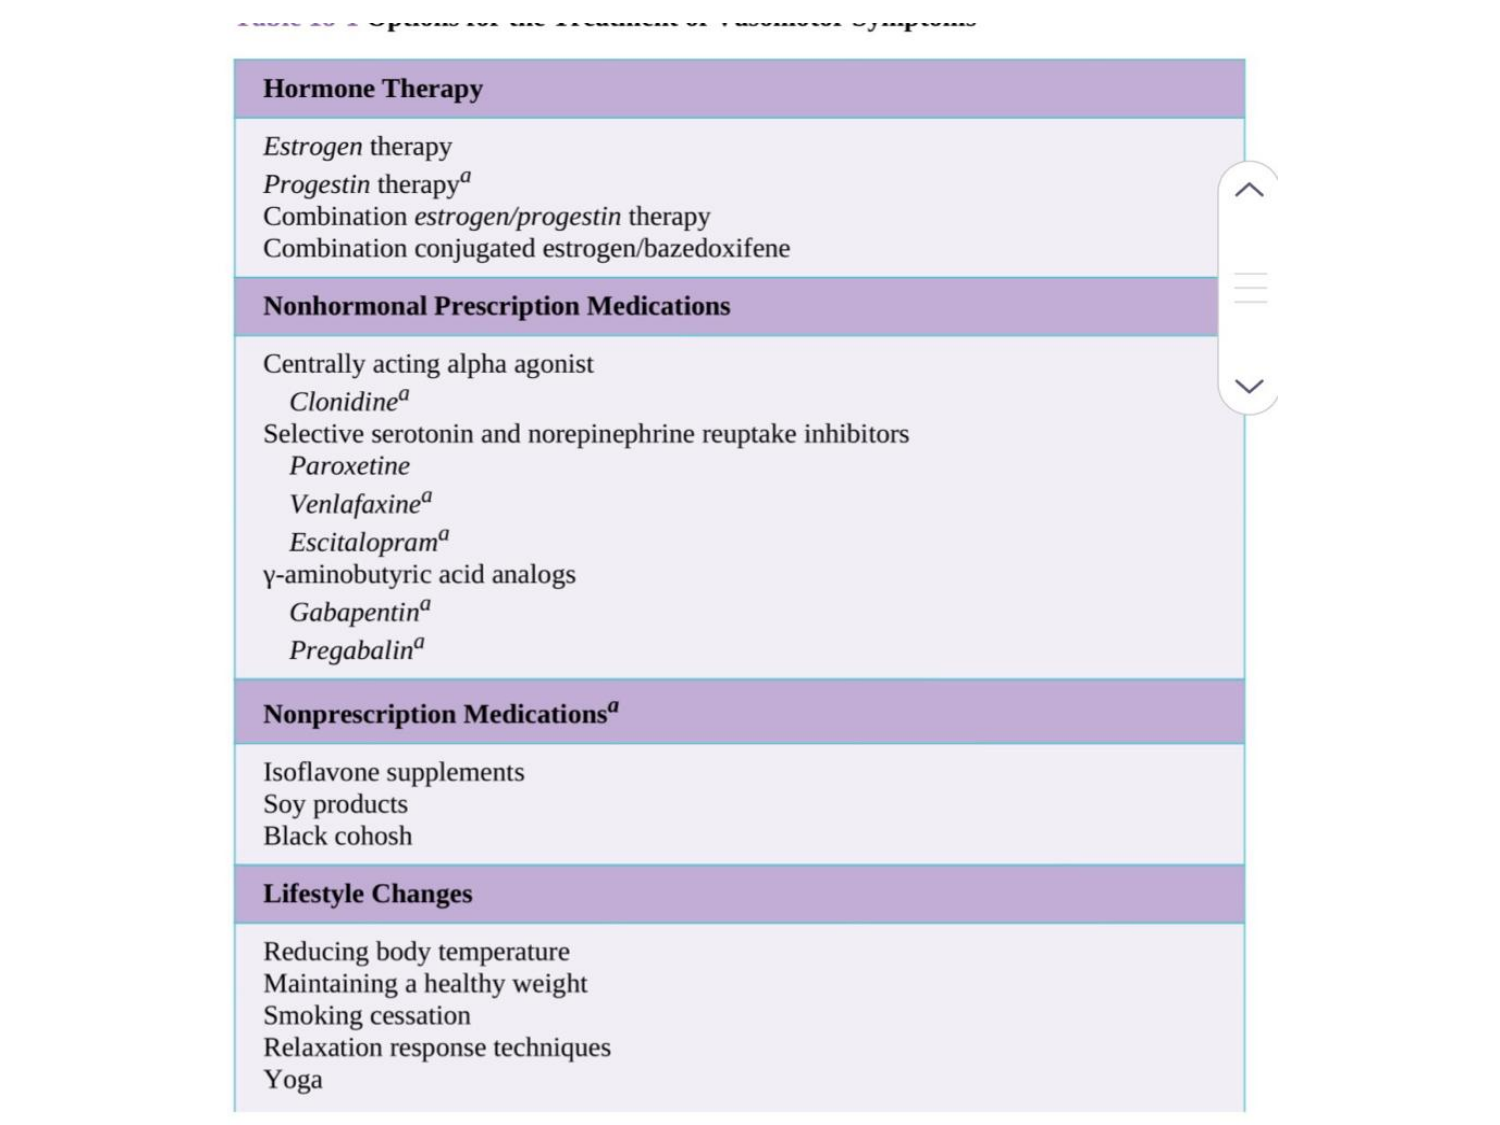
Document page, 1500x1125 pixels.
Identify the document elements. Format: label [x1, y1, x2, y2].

list [210, 23, 1278, 1125]
